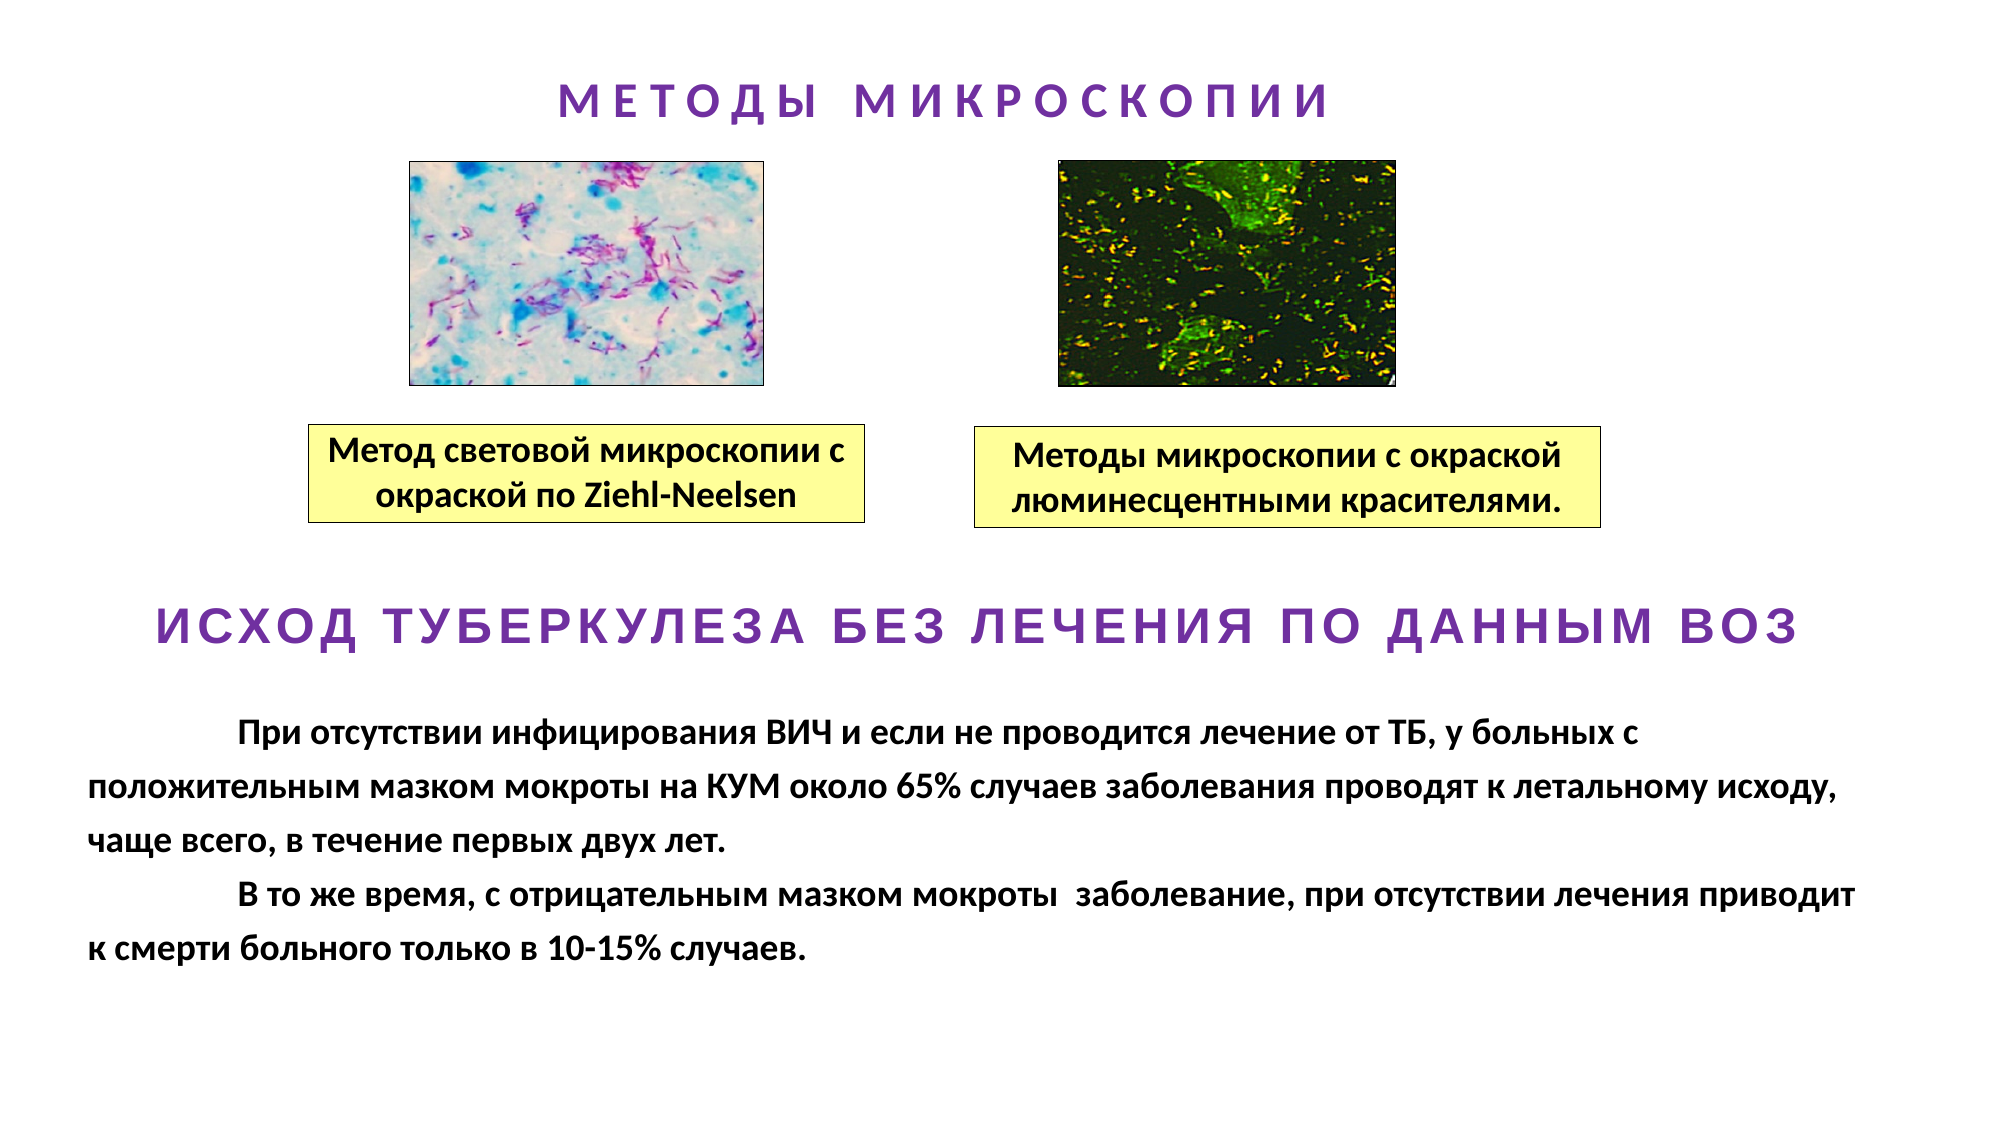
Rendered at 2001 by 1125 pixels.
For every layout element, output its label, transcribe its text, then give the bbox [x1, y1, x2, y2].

list Методы микроскопии с окраской люминесцентными красителями. [974, 426, 1601, 528]
text_box ИСХОД ТУБЕРКУЛЕЗА БЕЗ ЛЕЧЕНИЯ ПО ДАННЫМ ВОЗ При отсутствии инфицирования ВИЧ и если не проводится лечение от ТБ, у больных с положительным мазком мокроты на КУМ около 65% случаев заболевания проводят к летальному исходу, чаще всего, в течение первых двух лет. В то же время, с отрицательным мазком мокроты заболевание, при отсутствии лечения приводит к смерти больного только в 10-15% случаев. [72, 586, 1880, 976]
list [1058, 160, 1396, 386]
title МЕТОДЫ МИКРОСКОПИИ [267, 42, 1618, 153]
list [409, 160, 764, 386]
list Метод световой микроскопии с окраской по Ziehl-Neelsen [308, 424, 865, 523]
